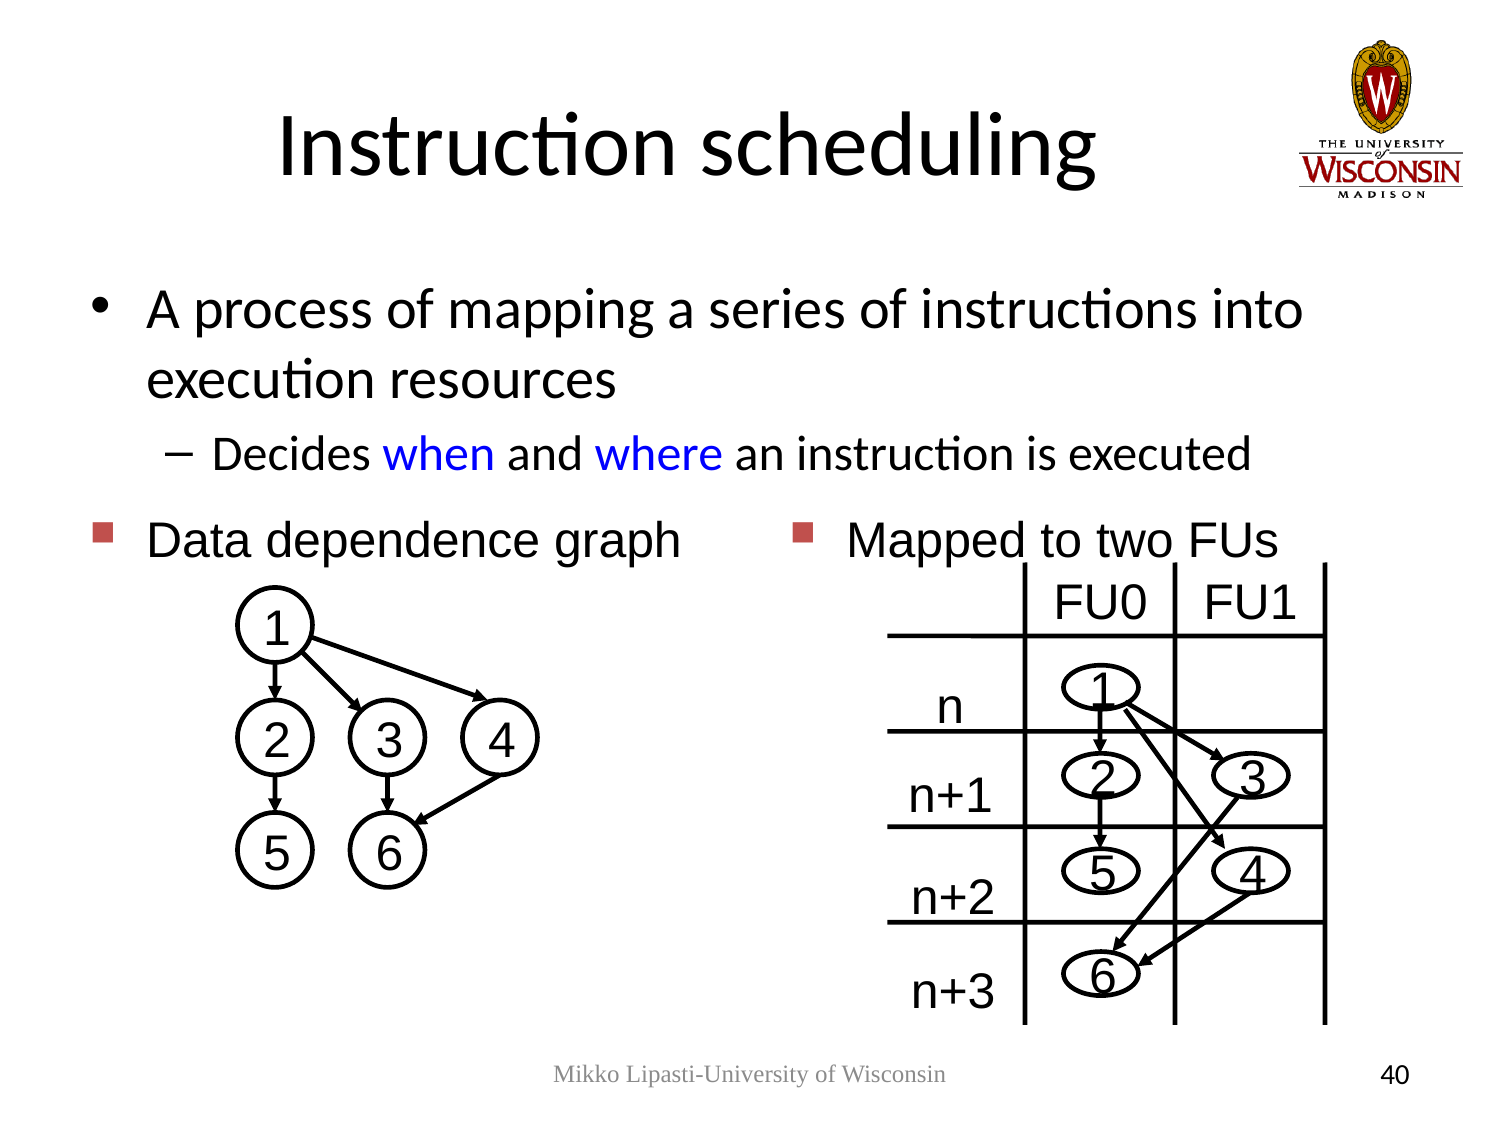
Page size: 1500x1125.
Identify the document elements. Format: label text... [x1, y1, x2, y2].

footer Mikko Lipasti-University of Wisconsin [512, 1042, 988, 1103]
picture [1299, 37, 1463, 200]
list A process of mapping a series of instructions into execution resources Decides when and where an instruction is executed [75, 262, 1425, 1005]
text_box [887, 562, 1326, 1026]
text_box Mapped to two FUs [774, 500, 1425, 613]
title Instruction scheduling [75, 45, 1300, 233]
text_box Data dependence graph [74, 500, 738, 613]
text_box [237, 587, 538, 888]
slide_number 40 [1250, 1042, 1425, 1103]
